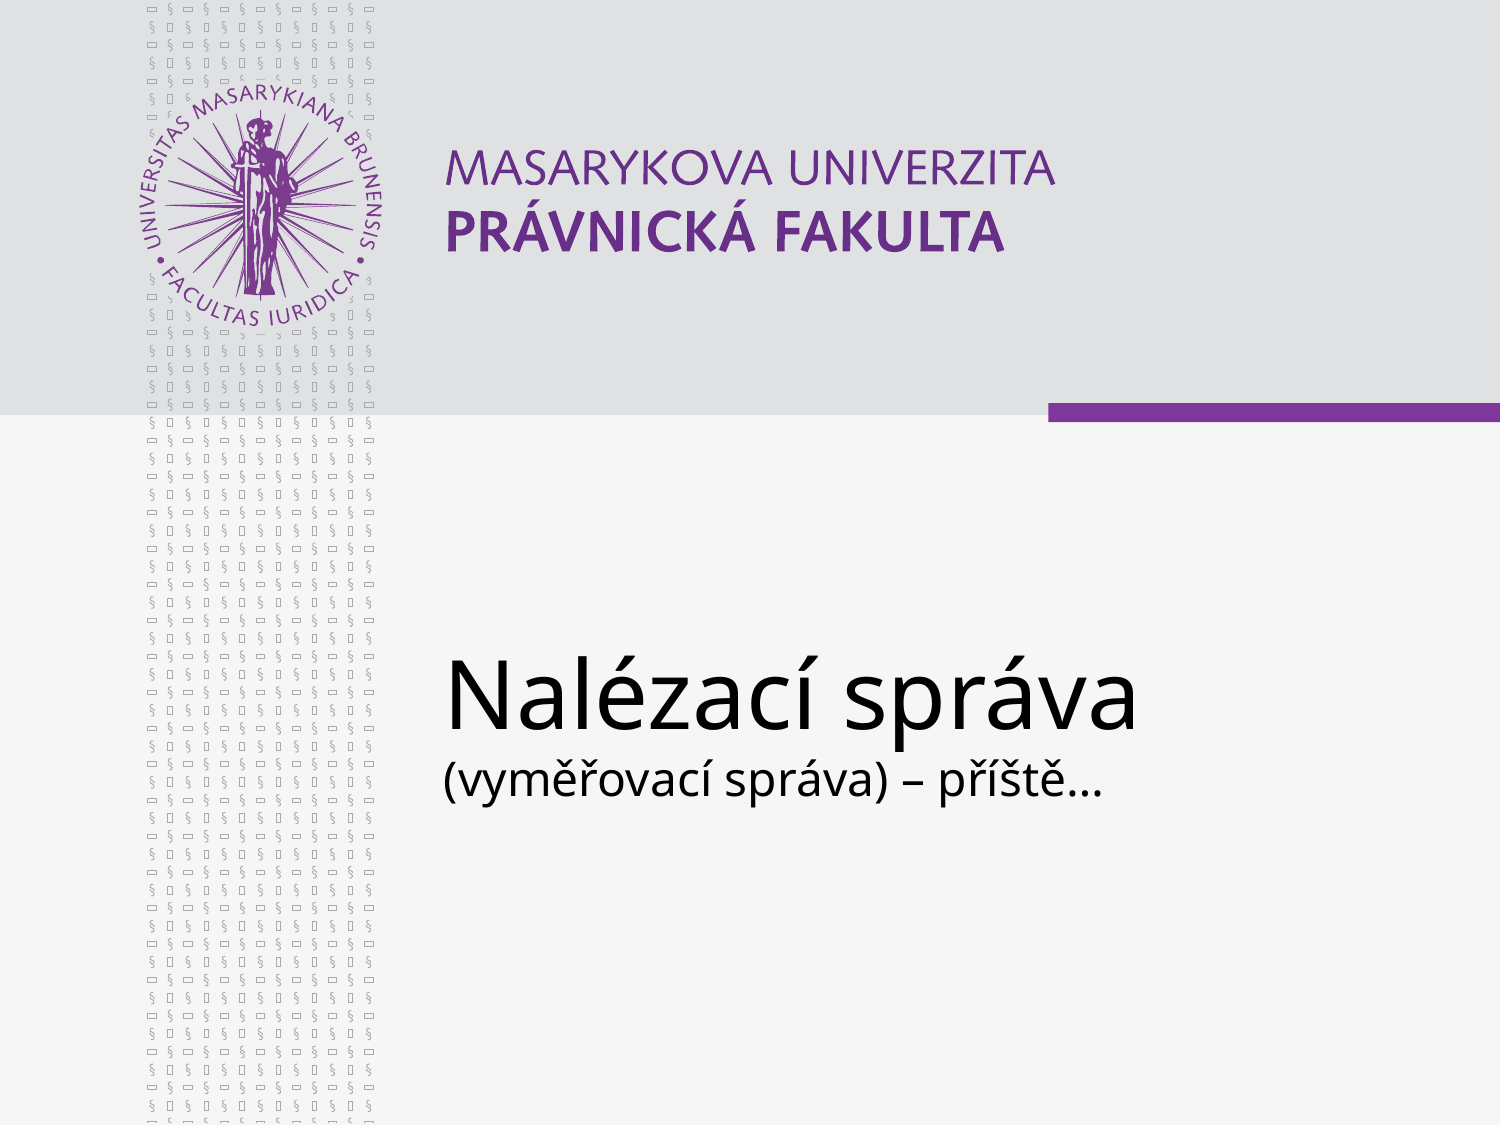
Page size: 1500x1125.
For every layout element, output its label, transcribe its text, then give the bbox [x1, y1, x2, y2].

title Nalézací správa (vyměřovací správa) – příště… [443, 633, 1423, 1024]
